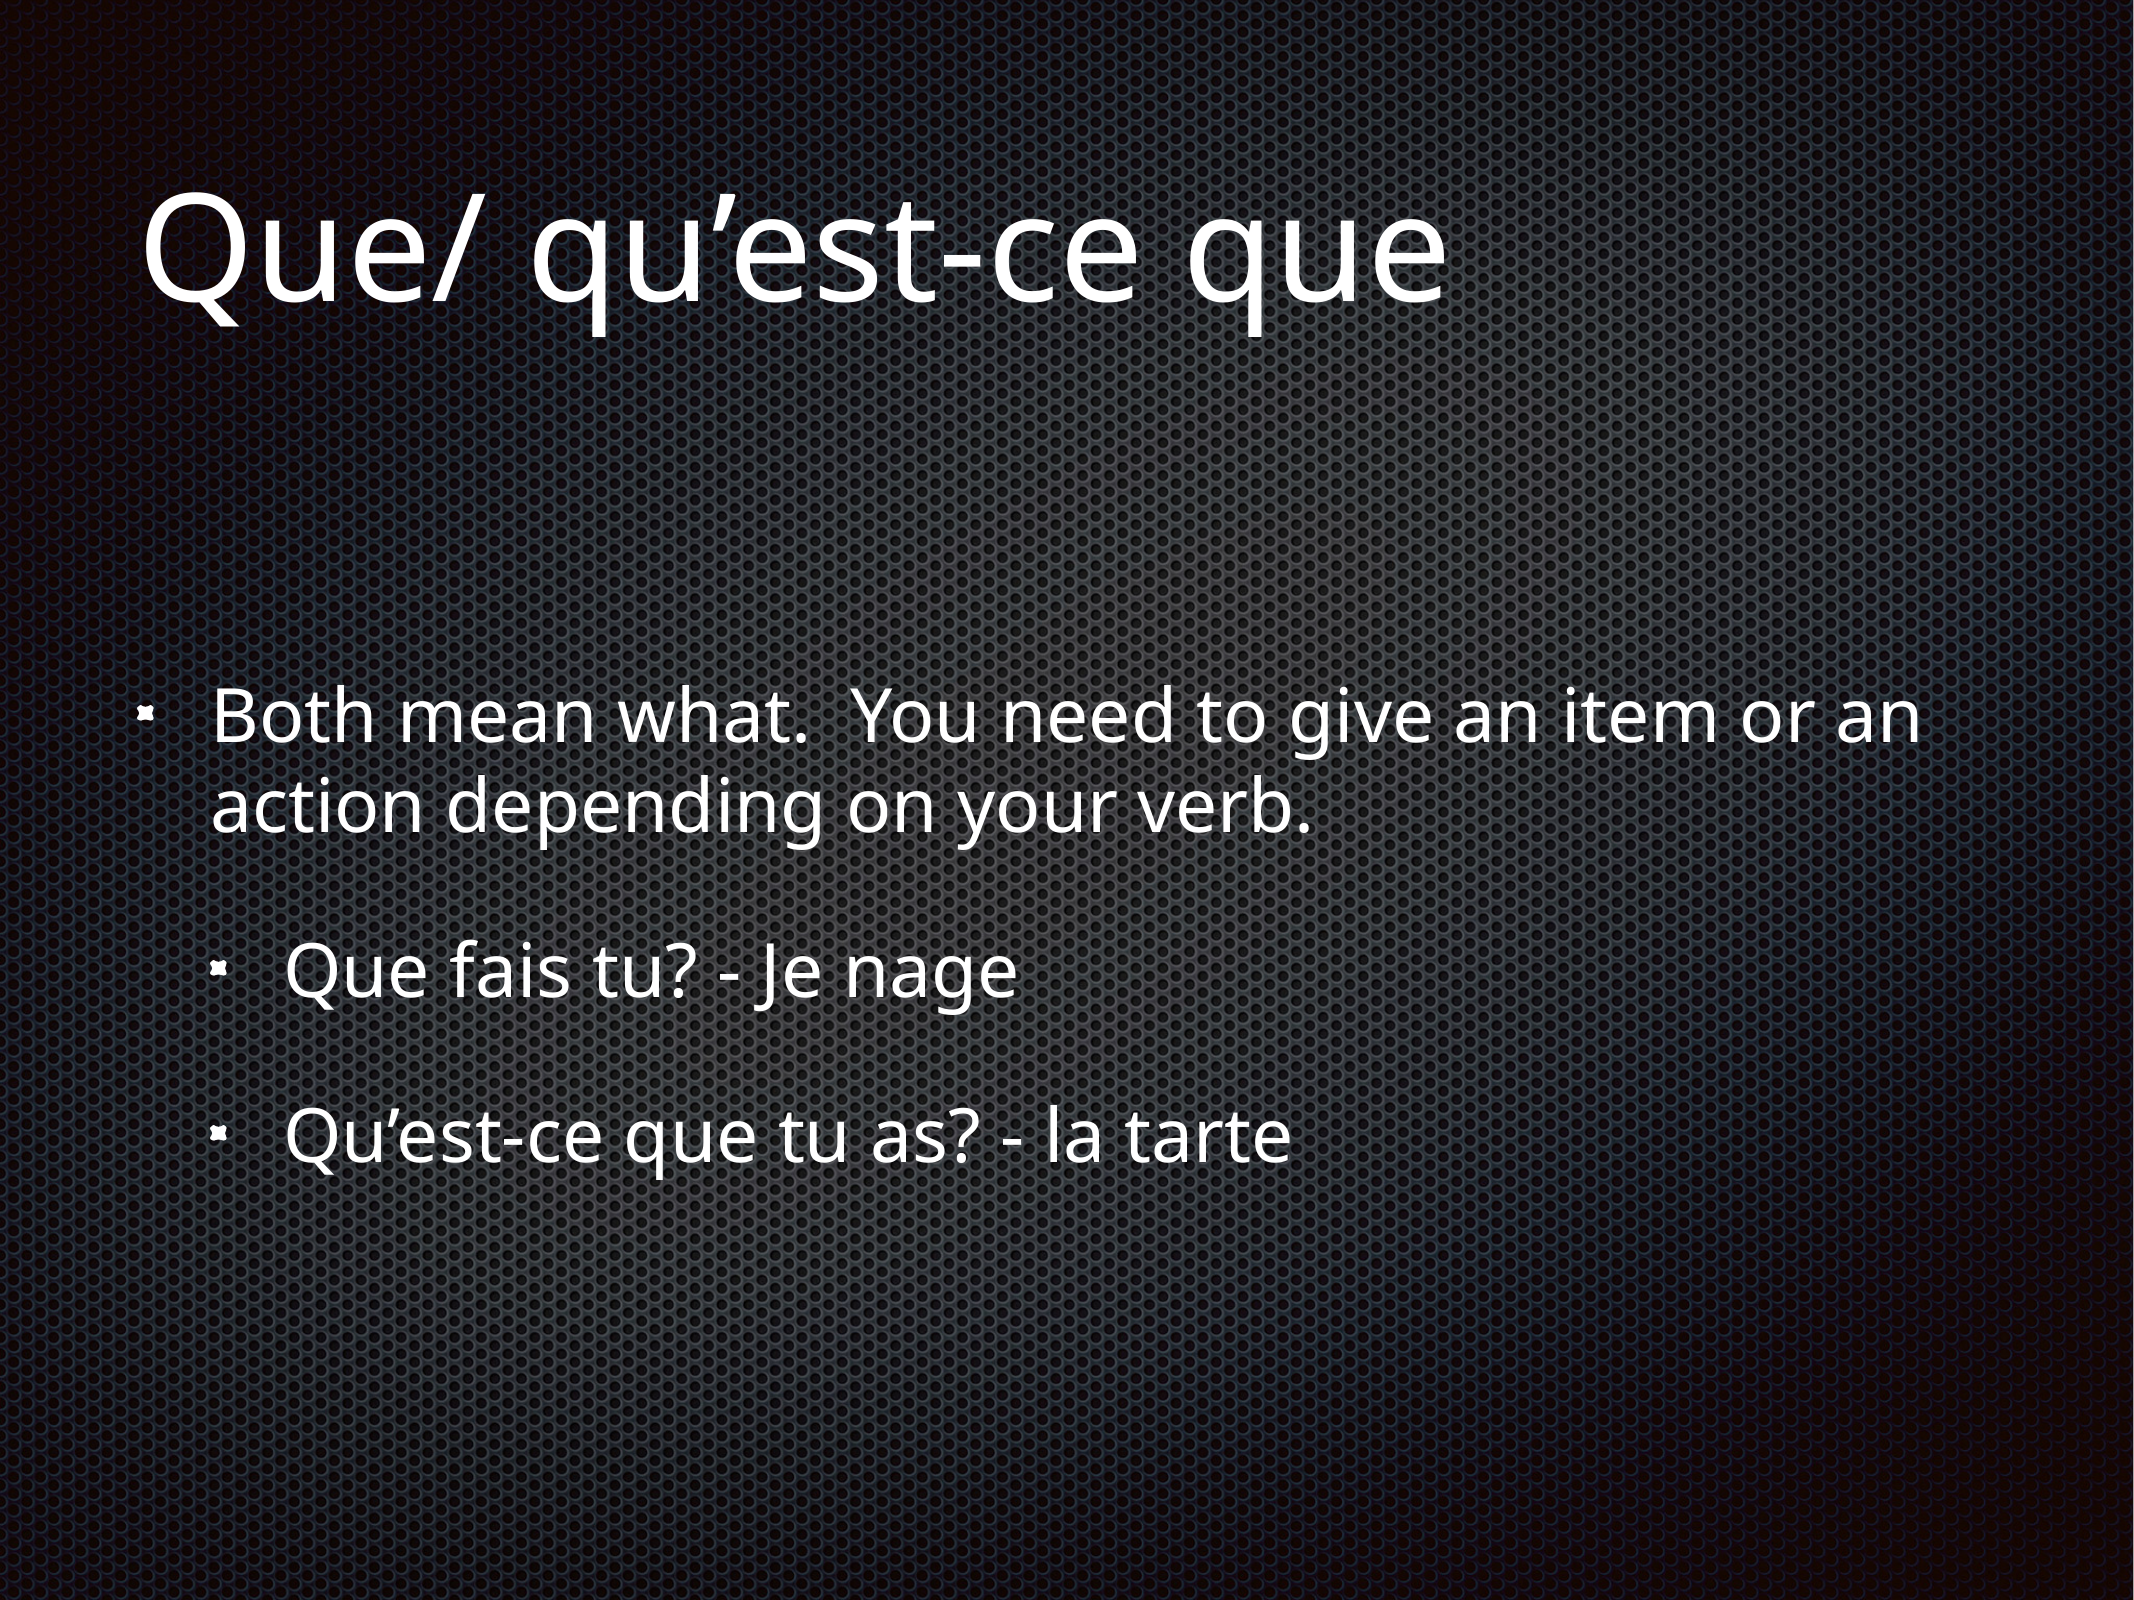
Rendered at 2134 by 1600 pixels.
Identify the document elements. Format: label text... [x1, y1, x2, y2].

title Que/ qu’est-ce que [128, 41, 2005, 443]
list Both mean what. You need to give an item or an action depending on your verb. Que fais tu? - Je nage Qu’est-ce que tu as? - la tarte [128, 453, 2005, 1393]
picture [0, 0, 2134, 1600]
